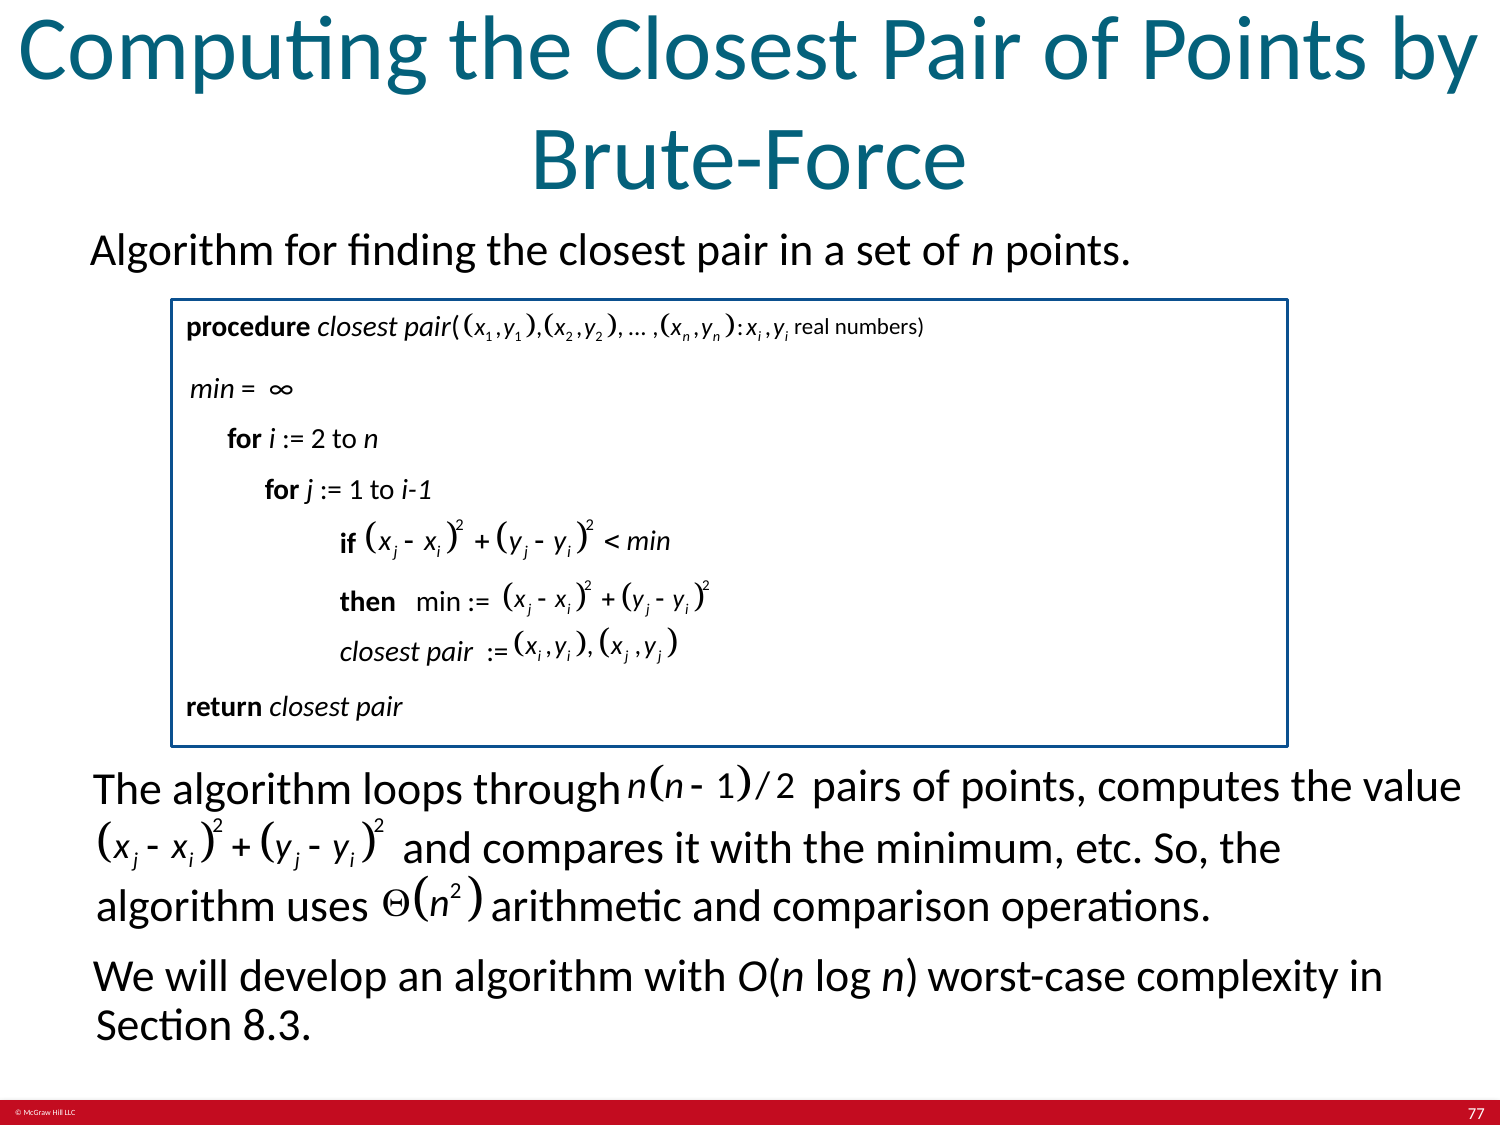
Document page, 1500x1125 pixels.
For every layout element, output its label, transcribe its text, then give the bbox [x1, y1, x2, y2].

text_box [499, 573, 725, 626]
list return closest pair [171, 679, 434, 743]
text_box 77 [1424, 1099, 1500, 1125]
list procedure closest pair( [171, 299, 1288, 747]
list closest pair := [324, 624, 538, 688]
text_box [362, 512, 676, 570]
list min = ∞ [174, 362, 400, 425]
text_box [460, 308, 794, 351]
list for j := 1 to i-1 [249, 462, 513, 525]
list arithmetic and comparison operations. [487, 868, 1439, 931]
list We will develop an algorithm with O(n log n) [78, 938, 912, 1001]
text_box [93, 808, 391, 883]
list The algorithm loops through [78, 750, 663, 814]
list algorithm uses [81, 868, 370, 931]
title Computing the Closest Pair of Points by Brute-Force [0, 0, 1500, 195]
list and compares it with the minimum, etc. So, the [393, 810, 1350, 868]
list pairs of points, computes the value [797, 747, 1500, 811]
list Algorithm for finding the closest pair in a set of n points. [75, 212, 1425, 288]
list worst-case complexity in [912, 938, 1419, 1001]
list Section 8.3. [81, 987, 381, 1050]
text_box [375, 870, 489, 944]
list if [324, 517, 359, 575]
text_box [510, 623, 681, 673]
list for i := 2 to n [212, 412, 488, 475]
list then min := [324, 575, 494, 624]
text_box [621, 756, 802, 822]
list real numbers) [779, 304, 1005, 359]
